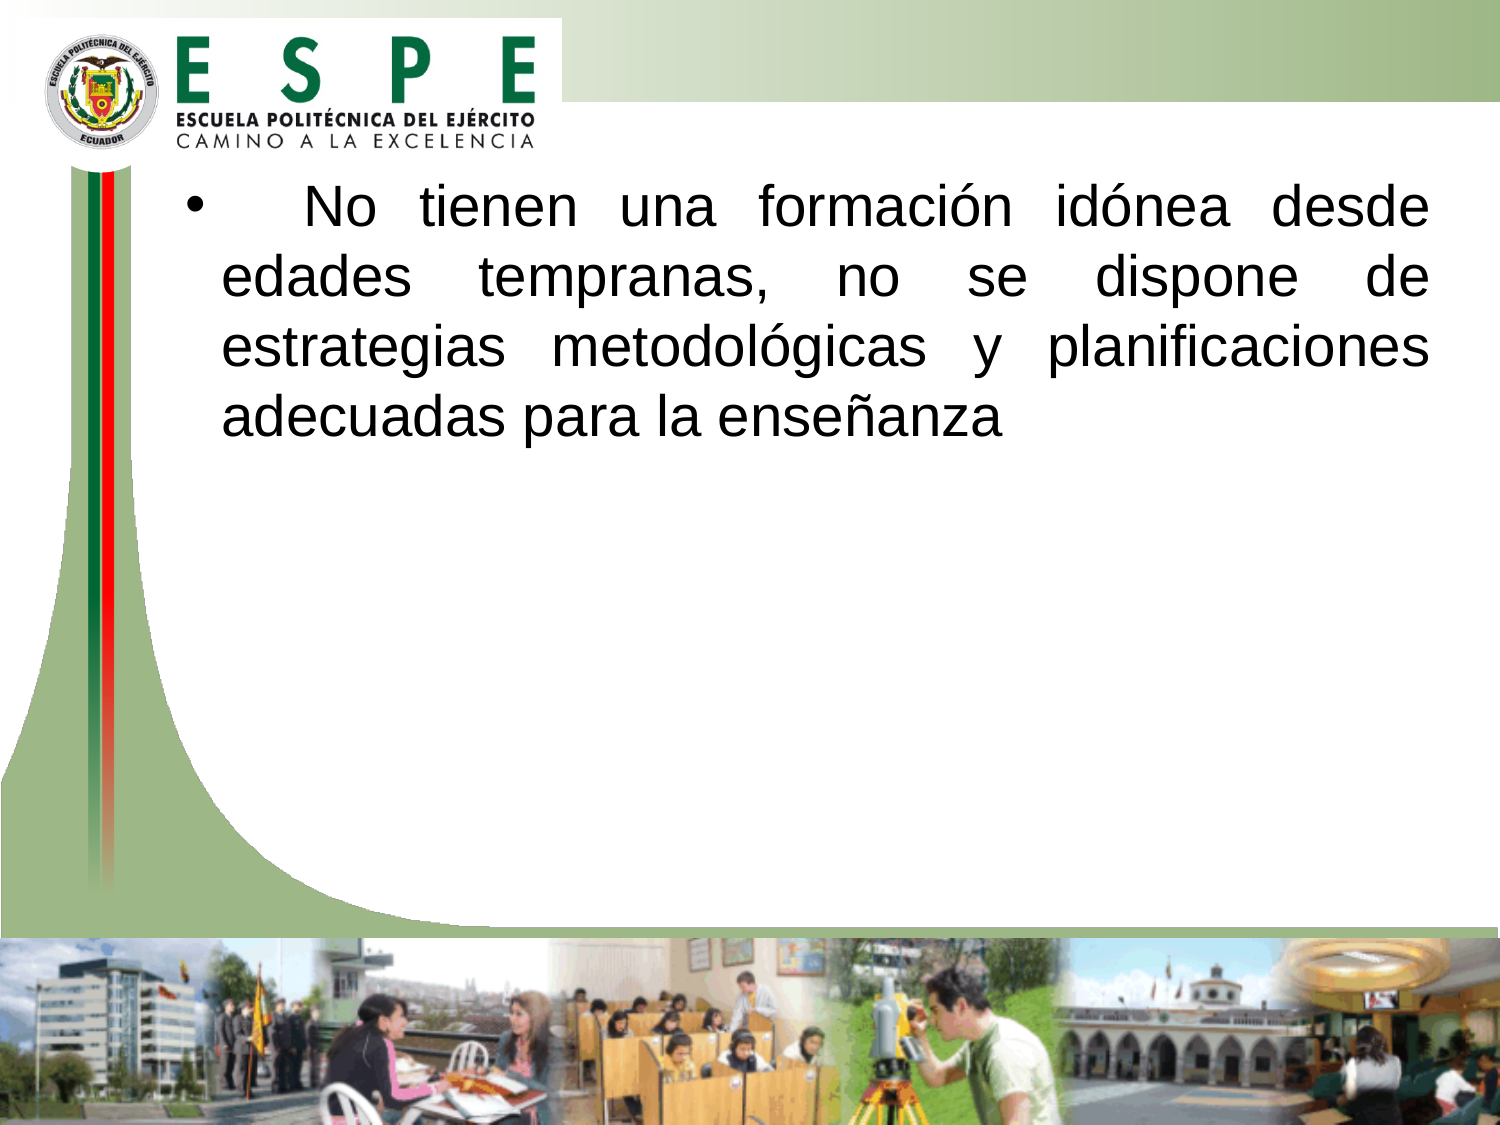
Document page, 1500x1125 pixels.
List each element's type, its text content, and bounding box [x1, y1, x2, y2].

picture [0, 18, 1500, 1125]
text_box No tienen una formación idónea desde edades tempranas, no se dispone de estrategias metodológicas y planificaciones adecuadas para la enseñanza [171, 160, 1447, 456]
